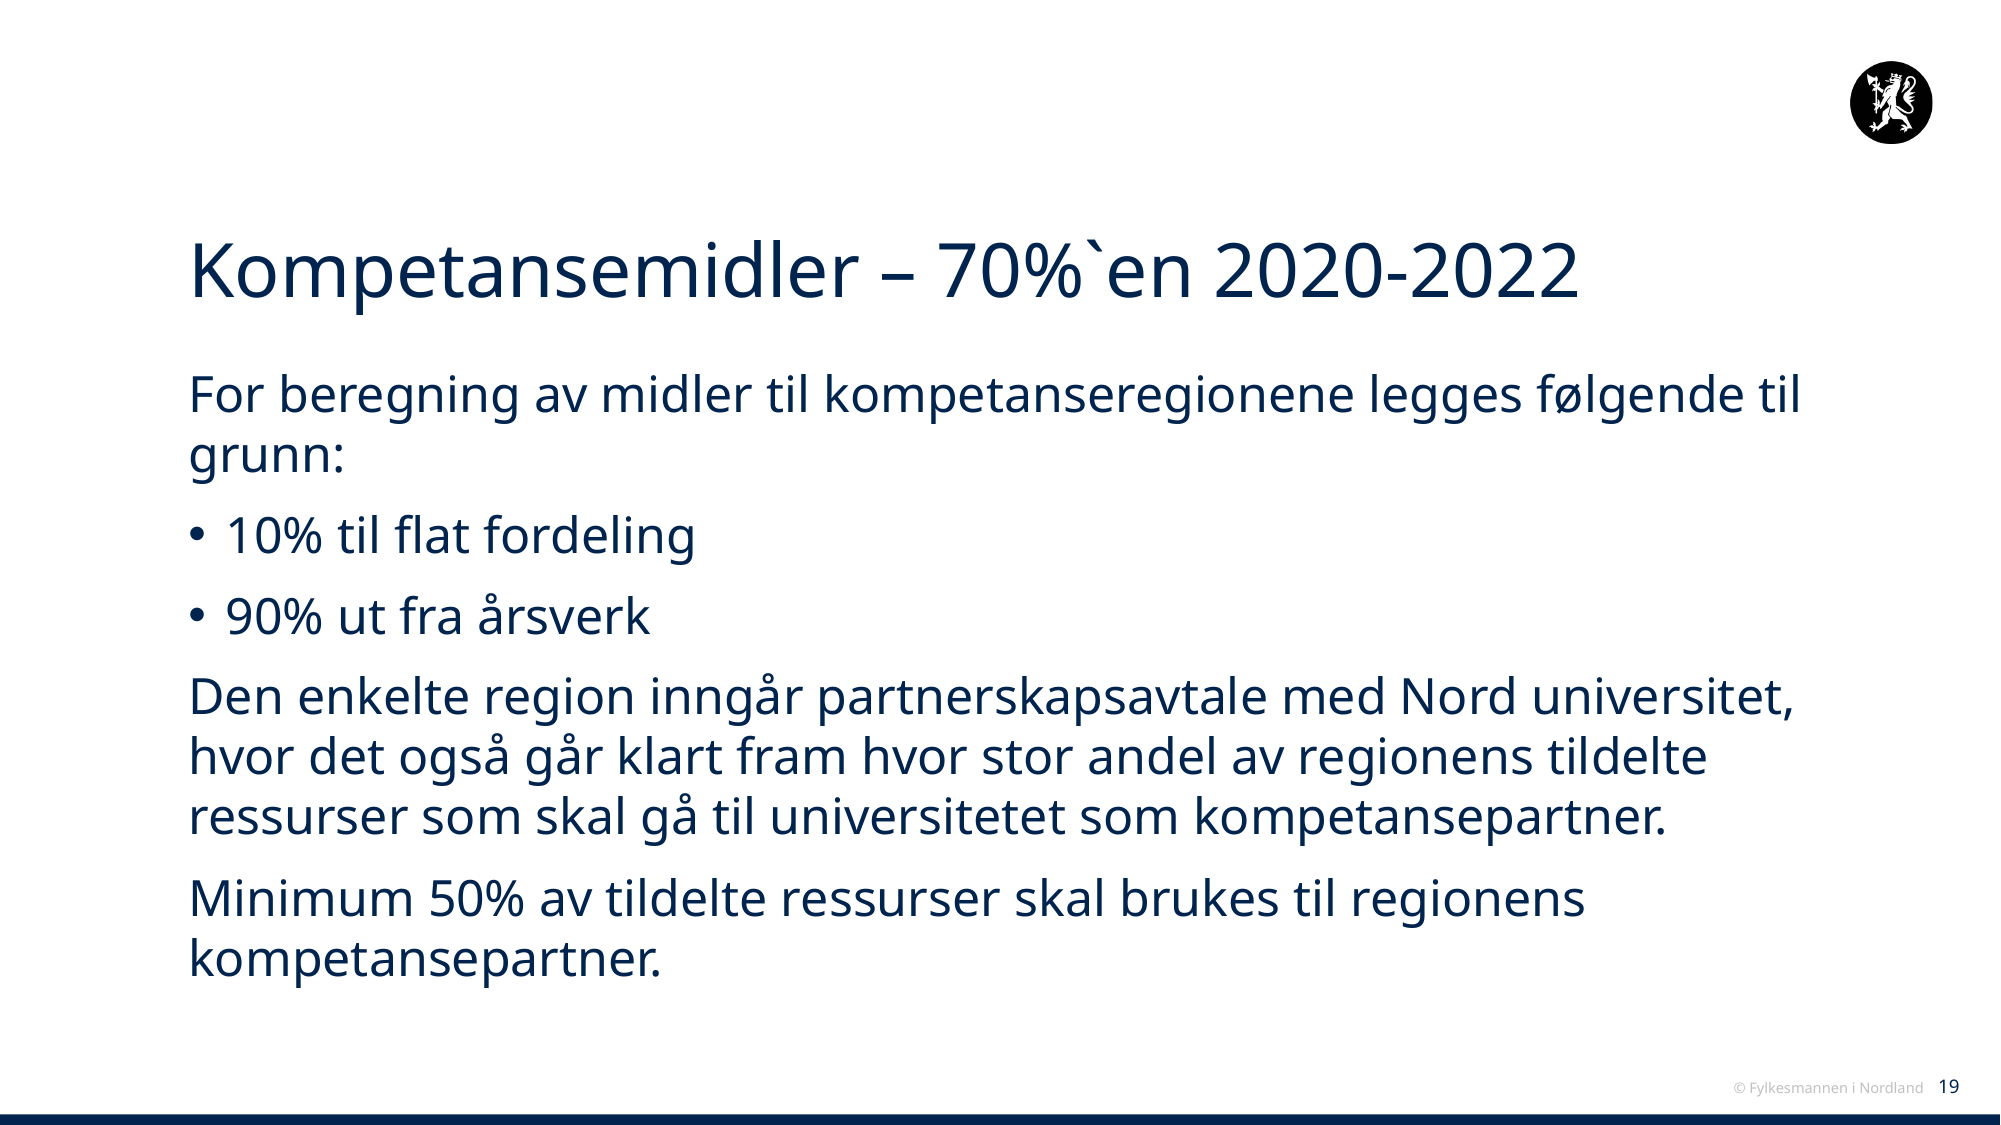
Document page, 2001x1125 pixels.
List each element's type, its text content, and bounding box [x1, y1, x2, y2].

list For beregning av midler til kompetanseregionene legges følgende til grunn: 10% til flat fordeling 90% ut fra årsverk Den enkelte region inngår partnerskapsavtale med Nord universitet, hvor det også går klart fram hvor stor andel av regionens tildelte ressurser som skal gå til universitetet som kompetansepartner. Minimum 50% av tildelte ressurser skal brukes til regionens kompetansepartner. [173, 355, 1827, 1035]
picture [1850, 61, 1934, 144]
title Kompetansemidler – 70%`en 2020-2022 [173, 143, 1827, 320]
